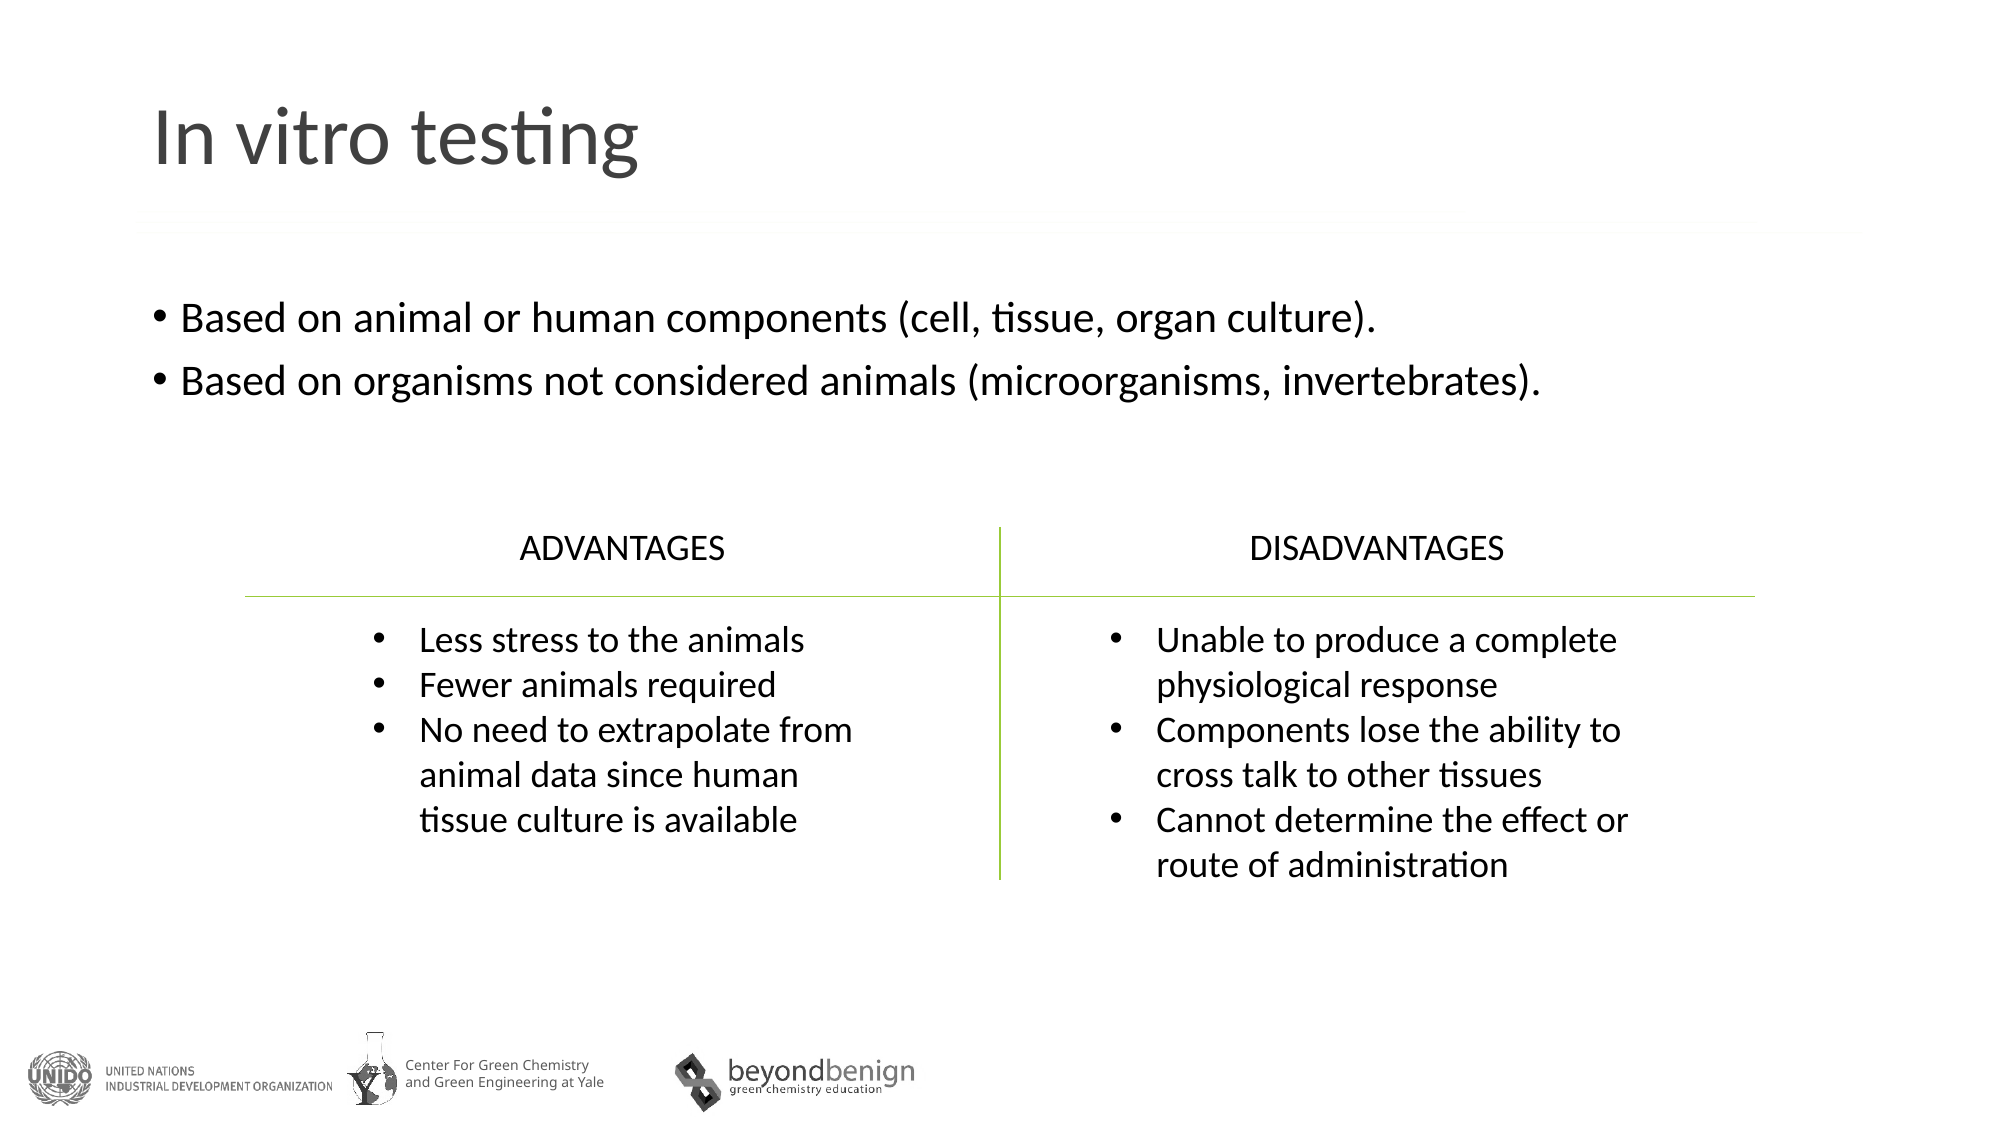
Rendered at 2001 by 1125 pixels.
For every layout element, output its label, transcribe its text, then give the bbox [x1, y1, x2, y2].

text_box DISADVANTAGES [1234, 515, 1520, 576]
text_box ADVANTAGES [504, 515, 741, 576]
text_box Unable to produce a complete physiological response Components lose the ability to cross talk to other tissues Cannot determine the effect or route of administration [1094, 607, 1660, 892]
text_box Less stress to the animals Fewer animals required No need to extrapolate from animal data since human tissue culture is available [357, 607, 888, 847]
title In vitro testing [137, 28, 1863, 247]
list Based on animal or human components (cell, tissue, organ culture). Based on organisms not considered animals (microorganisms, invertebrates). [137, 287, 1863, 472]
